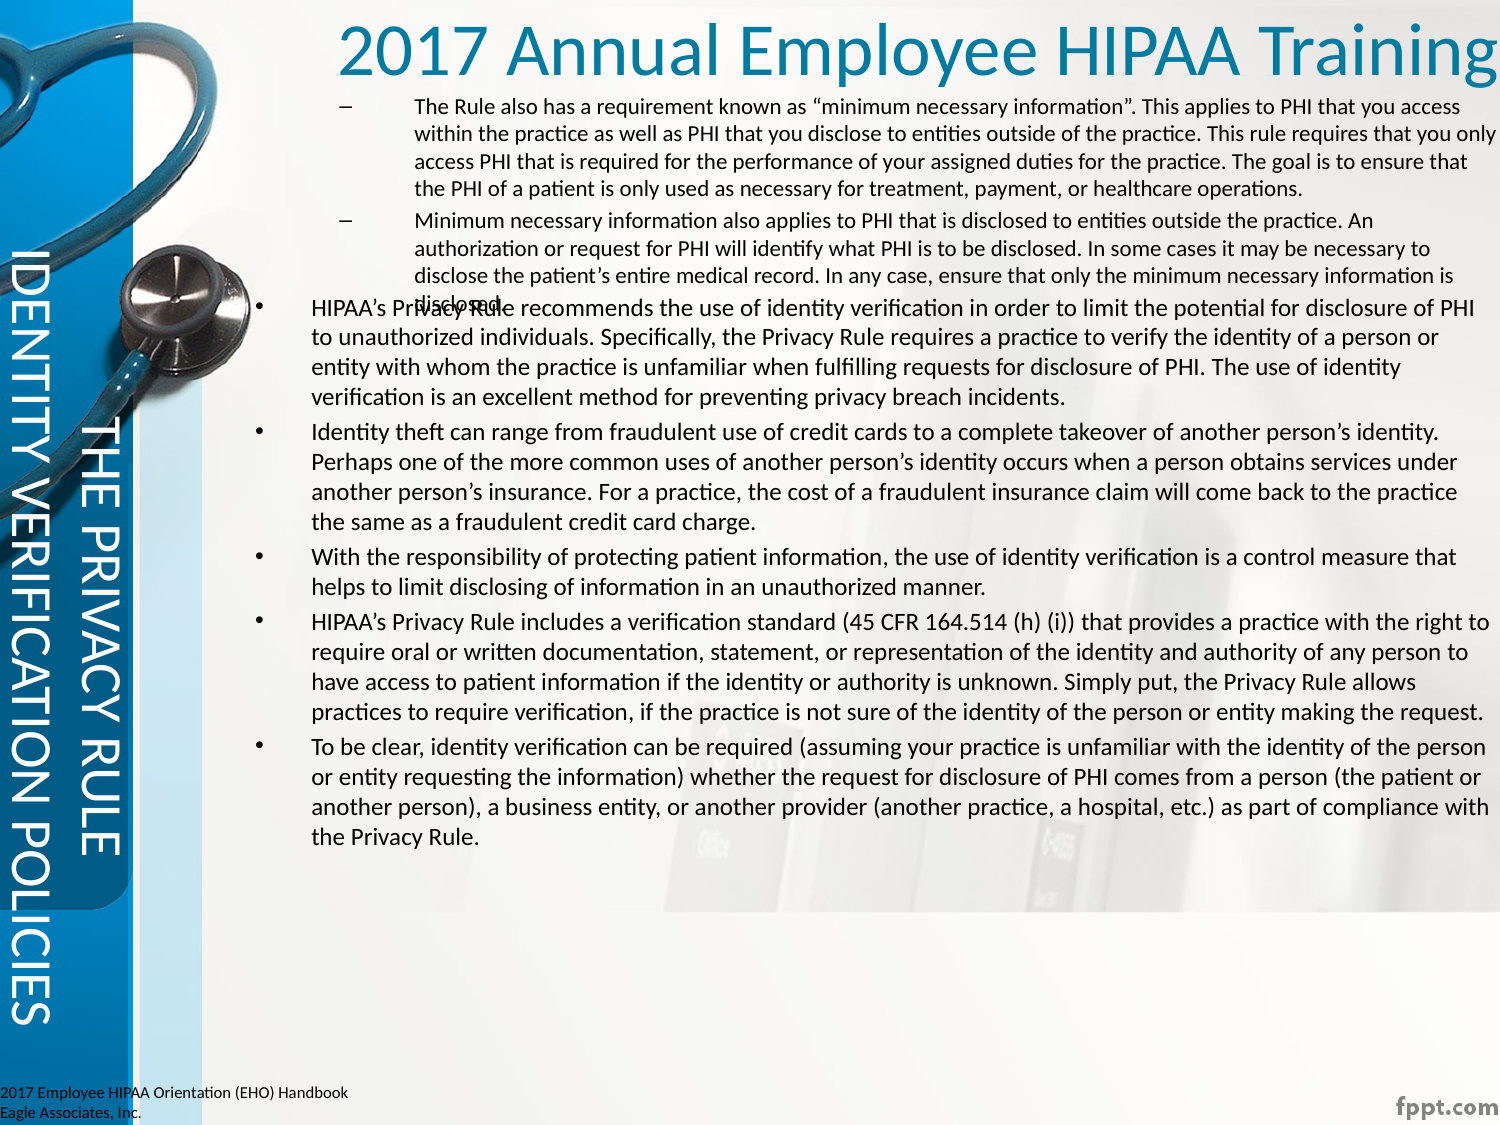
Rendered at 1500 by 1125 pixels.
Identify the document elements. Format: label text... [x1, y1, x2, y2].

text_box THE PRIVACY RULE IDENTITY VERIFICATION POLICIES [0, 149, 142, 1125]
list The Rule also has a requirement known as “minimum necessary information”. This applies to PHI that you access within the practice as well as PHI that you disclose to entities outside of the practice. This rule requires that you only access PHI that is required for the performance of your assigned duties for the practice. The goal is to ensure that the PHI of a patient is only used as necessary for treatment, payment, or healthcare operations. Minimum necessary information also applies to PHI that is disclosed to entities outside the practice. An authorization or request for PHI will identify what PHI is to be disclosed. In some cases it may be necessary to disclose the patient’s entire medical record. In any case, ensure that only the minimum necessary information is disclosed. [255, 91, 1500, 290]
title 2017 Annual Employee HIPAA Training [0, 0, 1500, 140]
picture [134, 140, 1500, 1082]
text_box HIPAA’s Privacy Rule recommends the use of identity verification in order to limit the potential for disclosure of PHI to unauthorized individuals. Specifically, the Privacy Rule requires a practice to verify the identity of a person or entity with whom the practice is unfamiliar when fulfilling requests for disclosure of PHI. The use of identity verification is an excellent method for preventing privacy breach incidents. Identity theft can range from fraudulent use of credit cards to a complete takeover of another person’s identity. Perhaps one of the more common uses of another person’s identity occurs when a person obtains services under another person’s insurance. For a practice, the cost of a fraudulent insurance claim will come back to the practice the same as a fraudulent credit card charge. With the responsibility of protecting patient information, the use of identity verification is a control measure that helps to limit disclosing of information in an unauthorized manner. HIPAA’s Privacy Rule includes a verification standard (45 CFR 164.514 (h) (i)) that provides a practice with the right to require oral or written documentation, statement, or representation of the identity and authority of any person to have access to patient information if the identity or authority is unknown. Simply put, the Privacy Rule allows practices to require verification, if the practice is not sure of the identity of the person or entity making the request. To be clear, identity verification can be required (assuming your practice is unfamiliar with the identity of the person or entity requesting the information) whether the request for disclosure of PHI comes from a person (the patient or another person), a business entity, or another provider (another practice, a hospital, etc.) as part of compliance with the Privacy Rule. [254, 290, 1500, 851]
text_box 2017 Employee HIPAA Orientation (EHO) Handbook Eagle Associates, Inc. [142, 1082, 1500, 1123]
